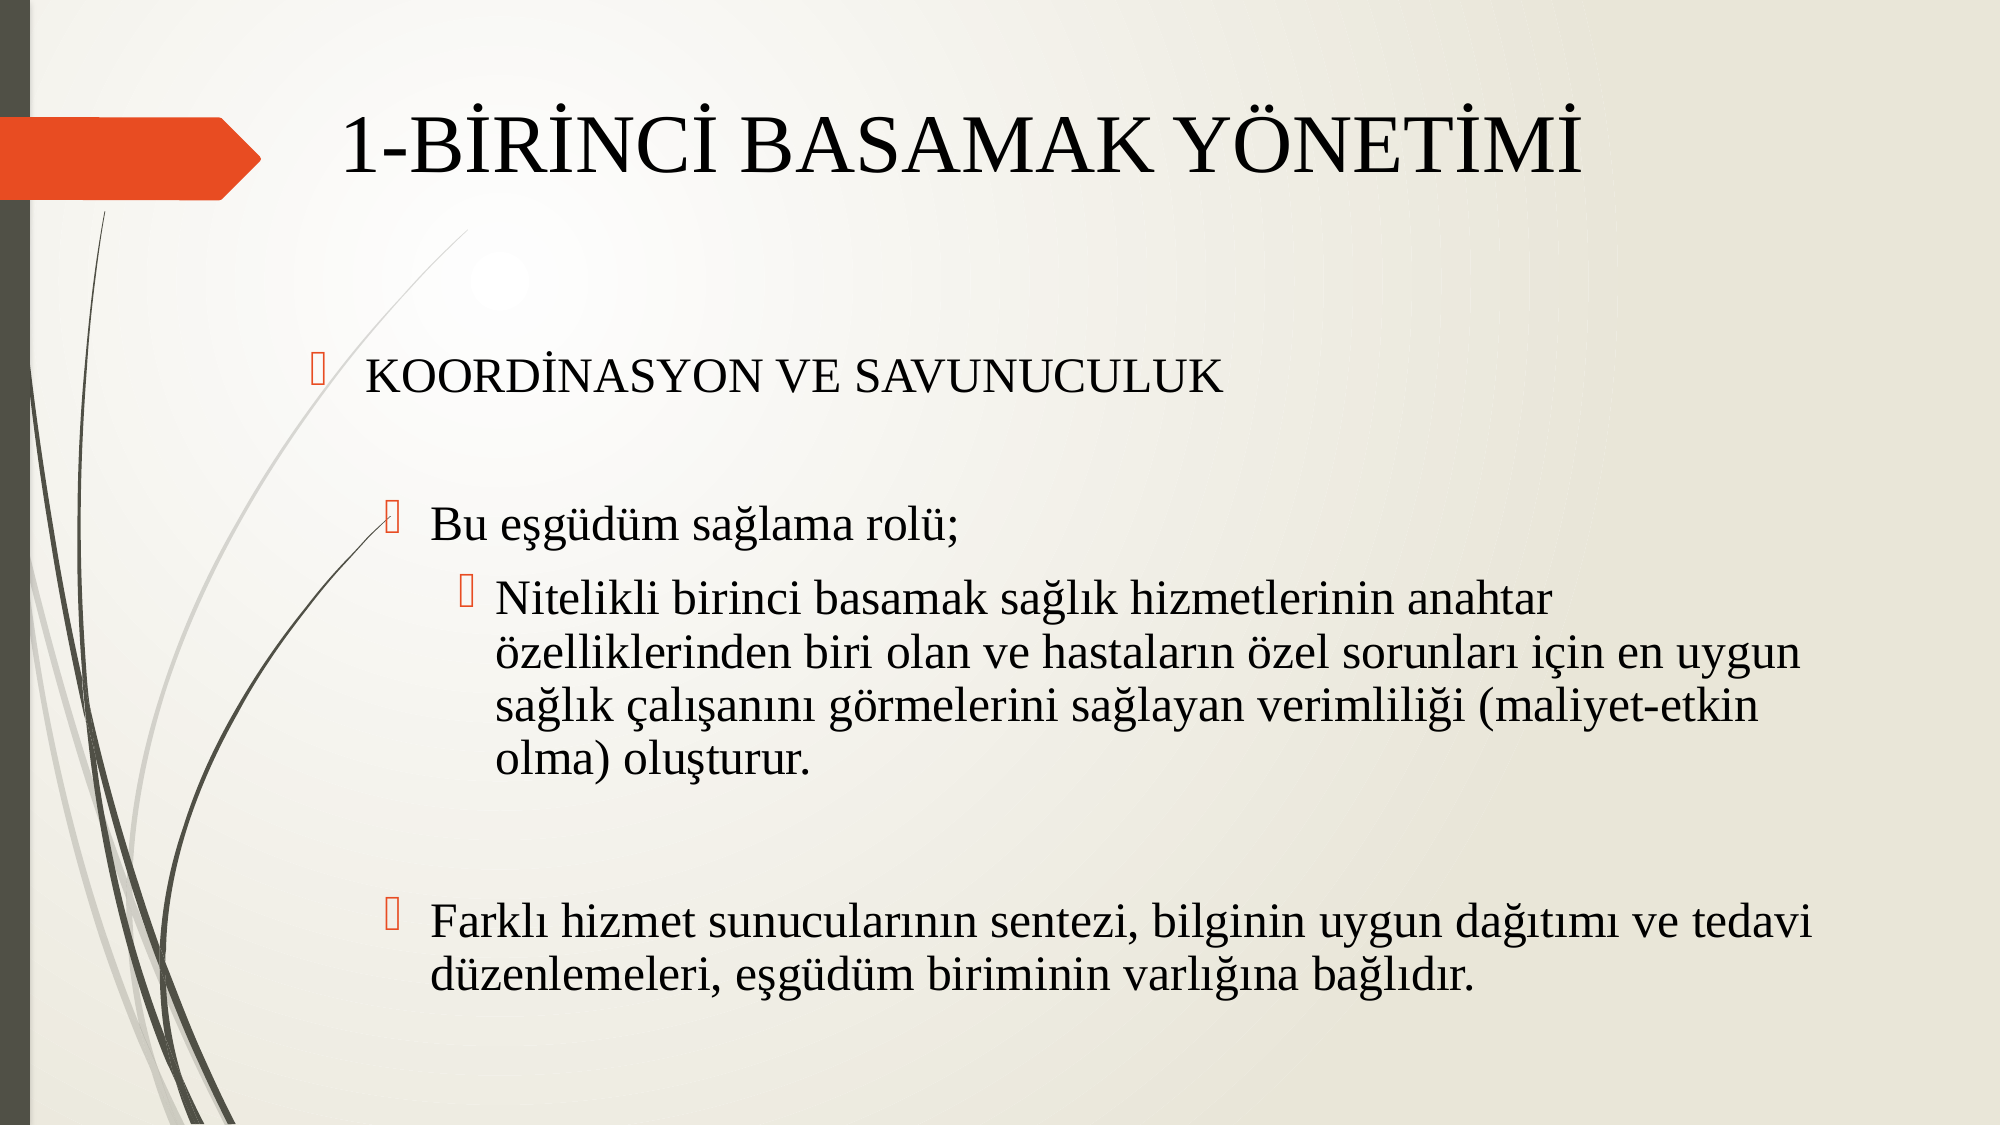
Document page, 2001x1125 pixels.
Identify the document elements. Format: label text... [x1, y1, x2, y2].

title 1-BİRİNCİ BASAMAK YÖNETİMİ [324, 82, 1787, 262]
list KOORDİNASYON VE SAVUNUCULUK Bu eşgüdüm sağlama rolü; Nitelikli birinci basamak sağlık hizmetlerinin anahtar özelliklerinden biri olan ve hastaların özel sorunları için en uygun sağlık çalışanını görmelerini sağlayan verimliliği (maliyet-etkin olma) oluşturur. Farklı hizmet sunucularının sentezi, bilginin uygun dağıtımı ve tedavi düzenlemeleri, eşgüdüm biriminin varlığına bağlıdır. [294, 262, 1844, 1062]
